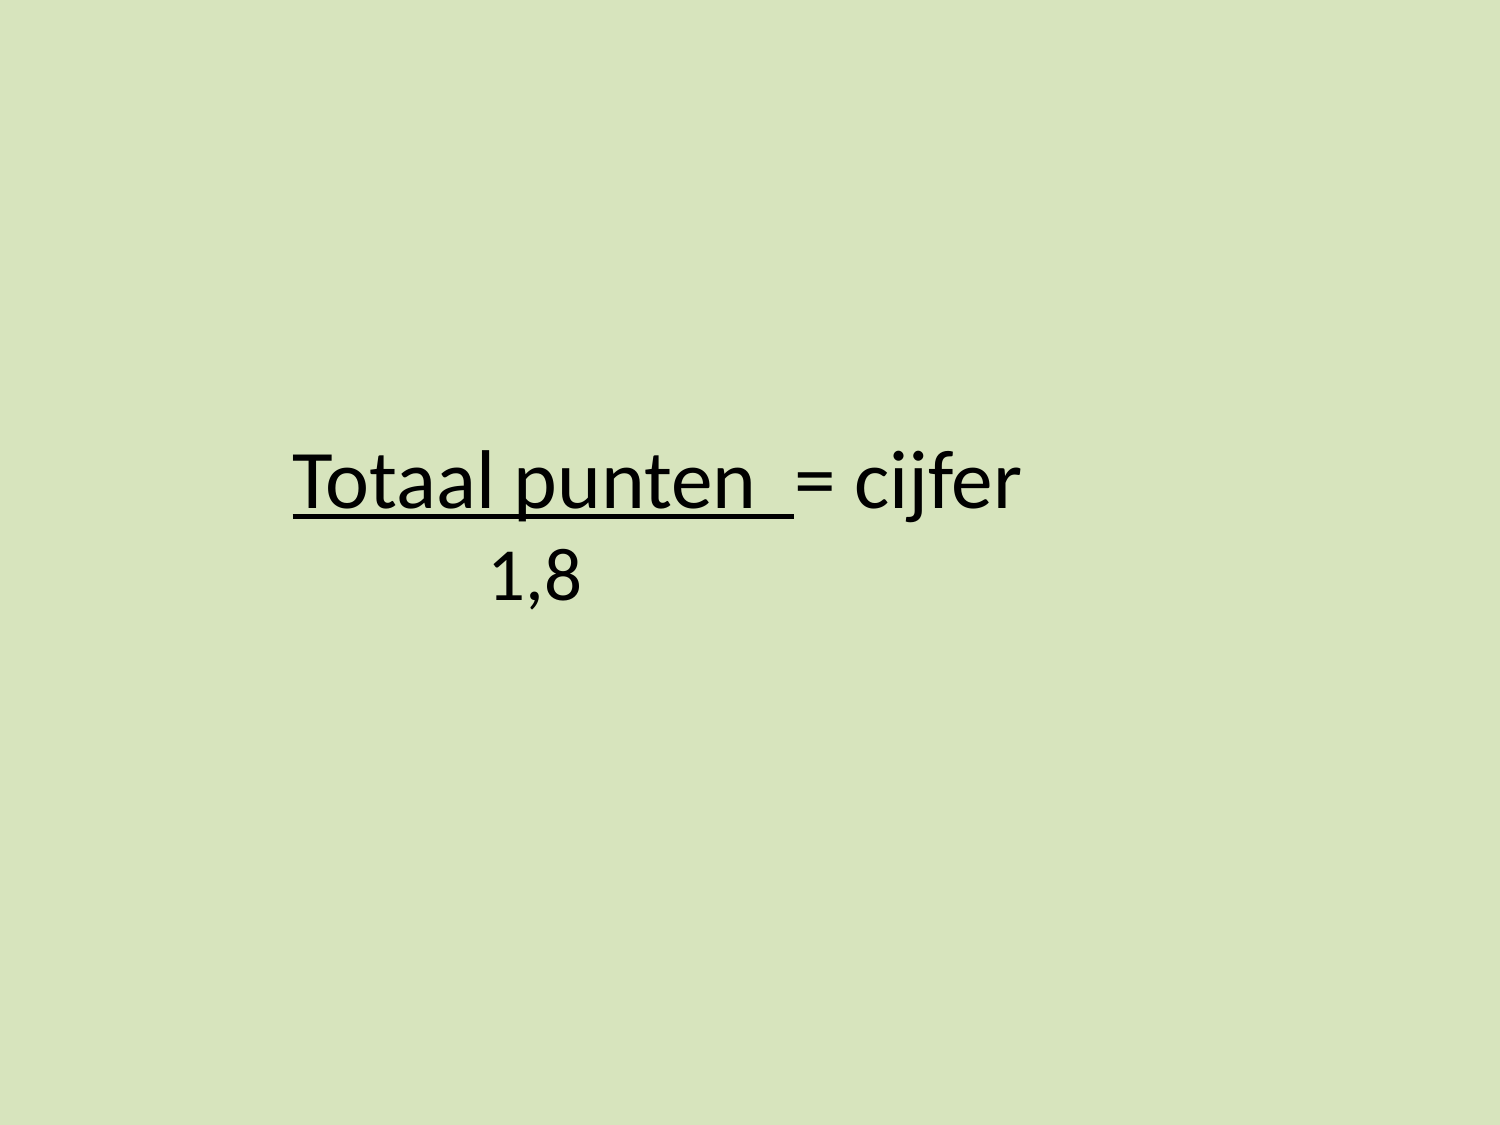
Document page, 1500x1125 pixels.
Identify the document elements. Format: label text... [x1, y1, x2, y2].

title Totaal punten = cijfer 1,8 [277, 290, 1343, 750]
